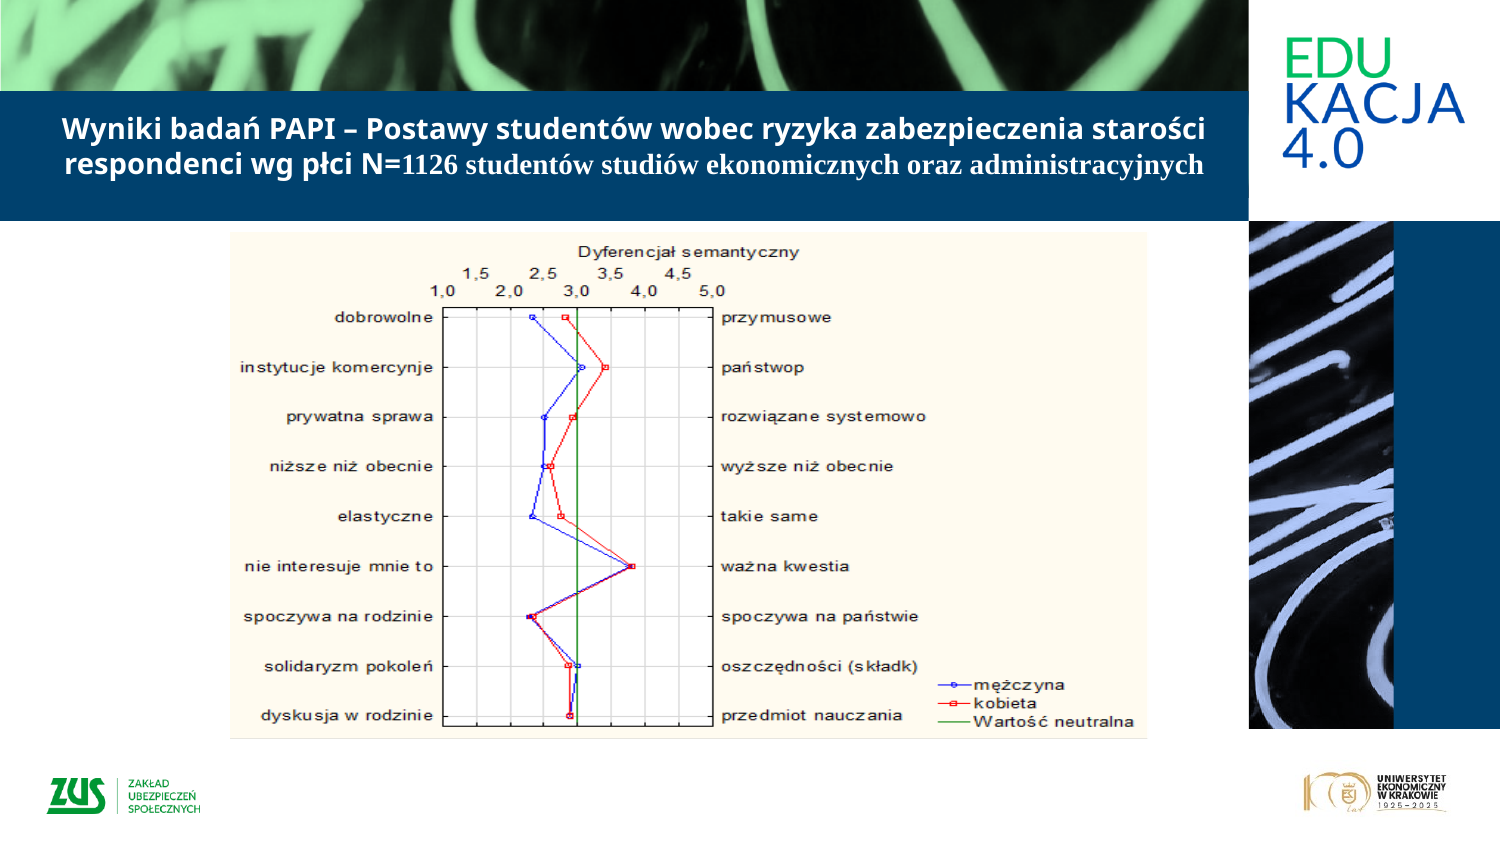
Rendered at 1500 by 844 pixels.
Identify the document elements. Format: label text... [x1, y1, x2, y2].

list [229, 232, 1152, 741]
picture [1278, 16, 1495, 183]
title Wyniki badań PAPI – Postawy studentów wobec ryzyka zabezpieczenia starości respondenci wg płci N=1126 studentów studiów ekonomicznych oraz administracyjnych [46, 102, 1223, 206]
picture [46, 778, 200, 814]
picture [1295, 760, 1458, 824]
